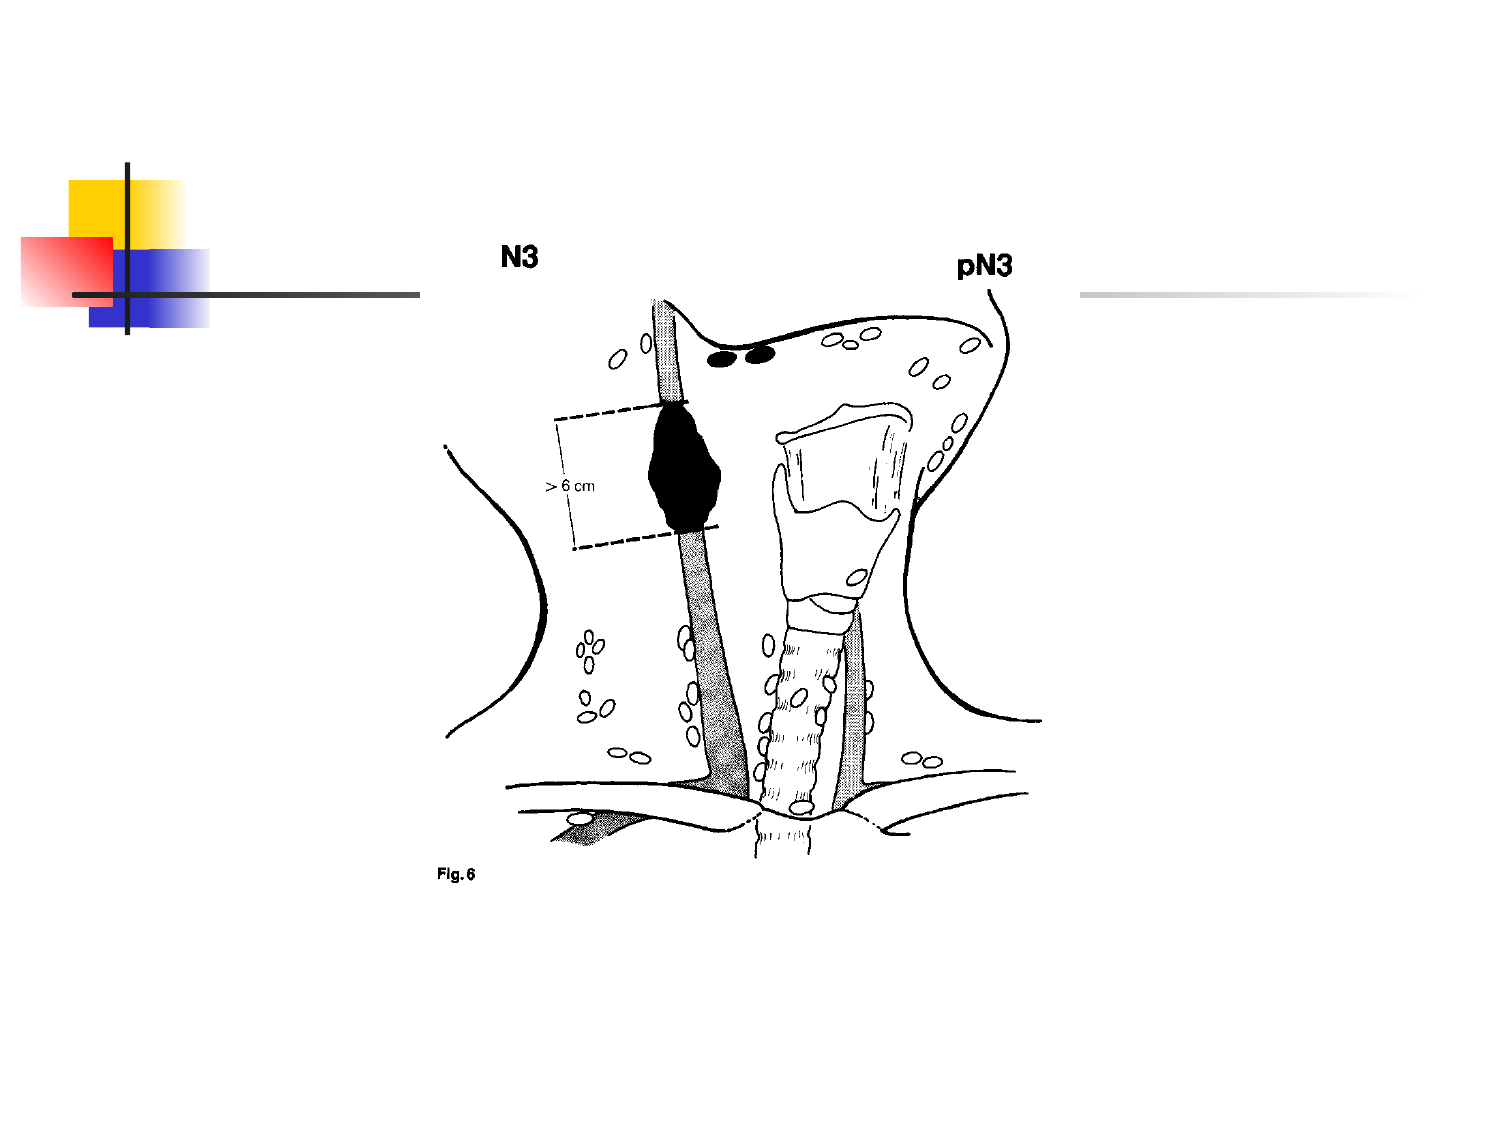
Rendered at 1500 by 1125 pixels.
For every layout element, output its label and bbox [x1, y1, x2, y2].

picture [419, 201, 1081, 923]
